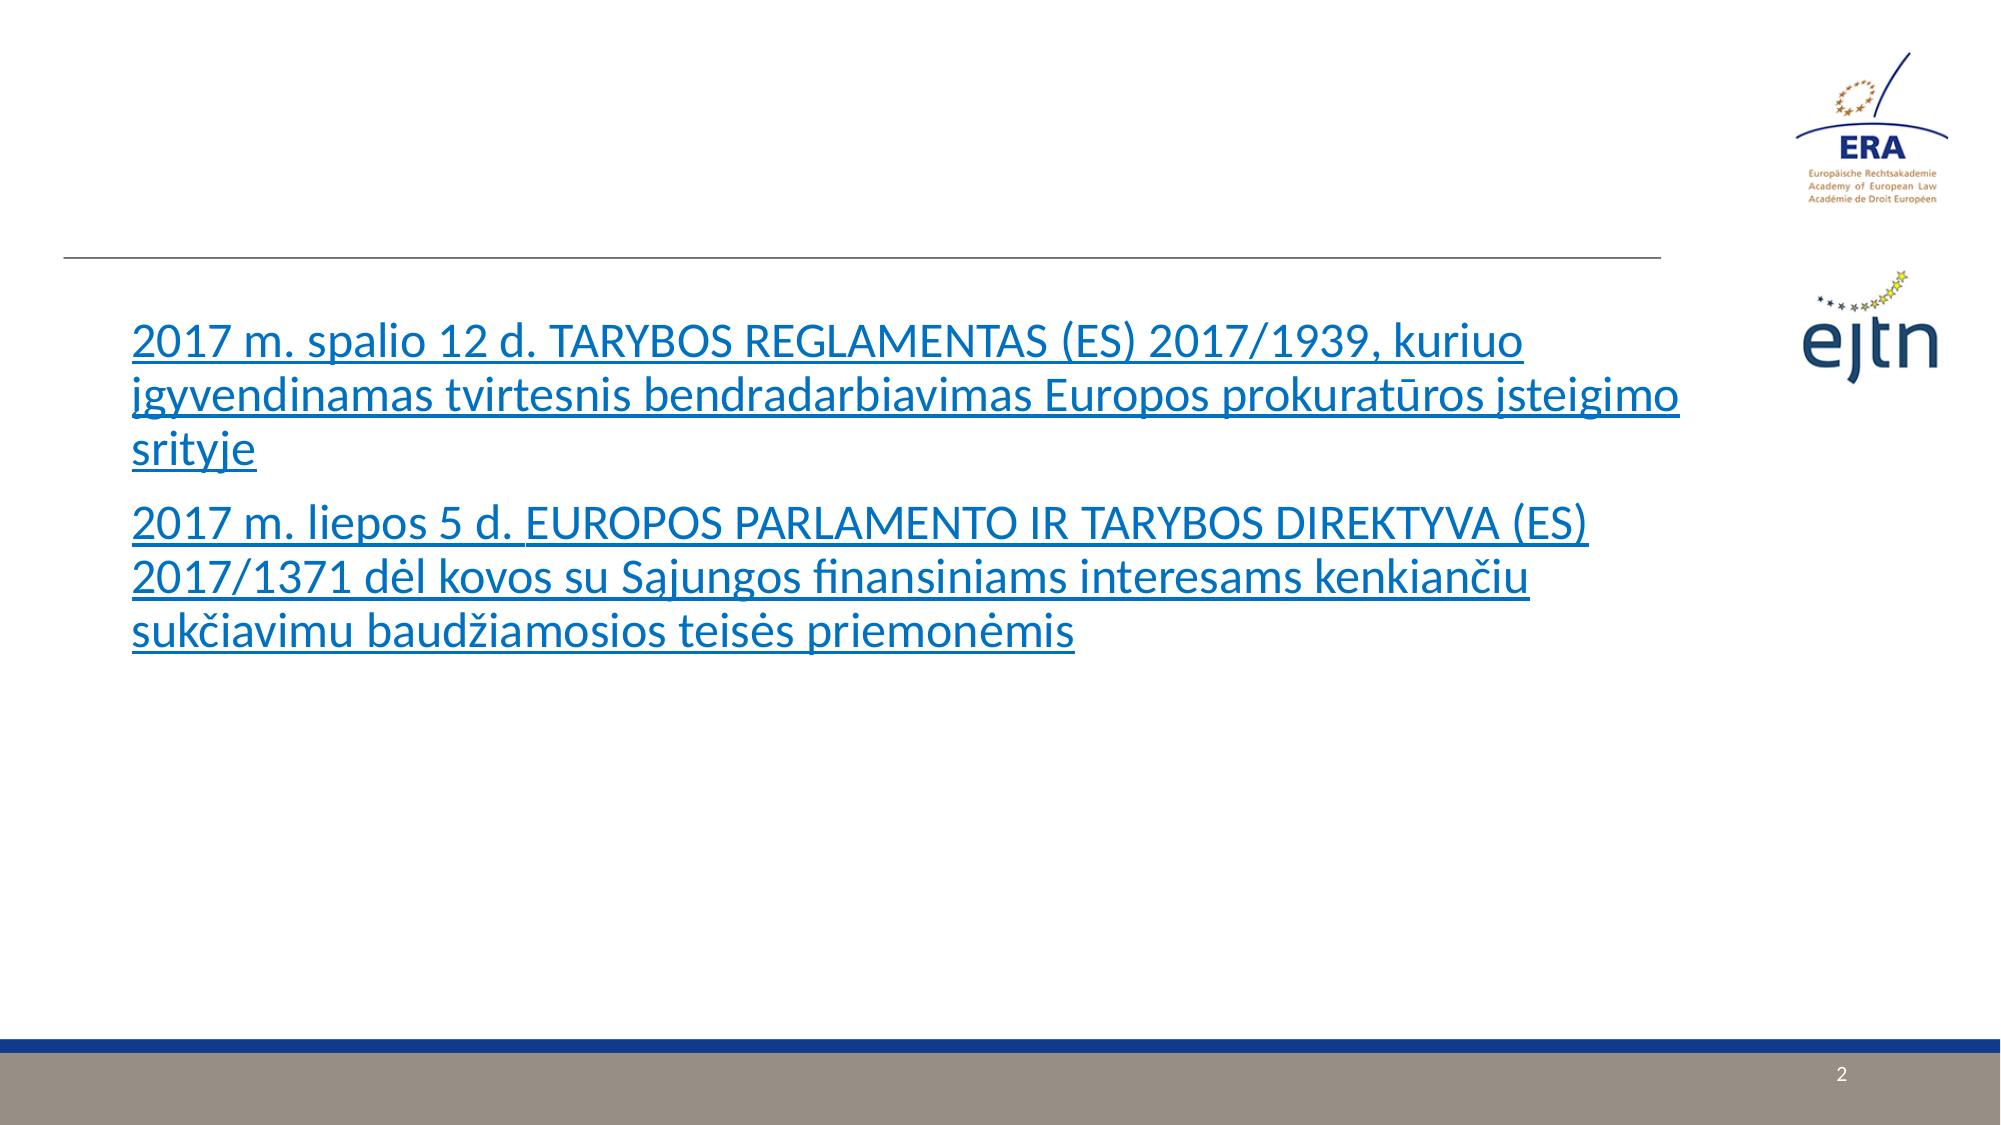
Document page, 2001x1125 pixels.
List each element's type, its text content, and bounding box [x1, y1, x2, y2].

picture [0, 0, 2001, 1125]
list 2017 m. spalio 12 d. TARYBOS REGLAMENTAS (ES) 2017/1939, kuriuo įgyvendinamas tvirtesnis bendradarbiavimas Europos prokuratūros įsteigimo srityje 2017 m. liepos 5 d. EUROPOS PARLAMENTO IR TARYBOS DIREKTYVA (ES) 2017/1371 dėl kovos su Sąjungos finansiniams interesams kenkiančiu sukčiavimu baudžiamosios teisės priemonėmis [116, 306, 1743, 779]
slide_number 2 [1412, 1042, 1863, 1103]
